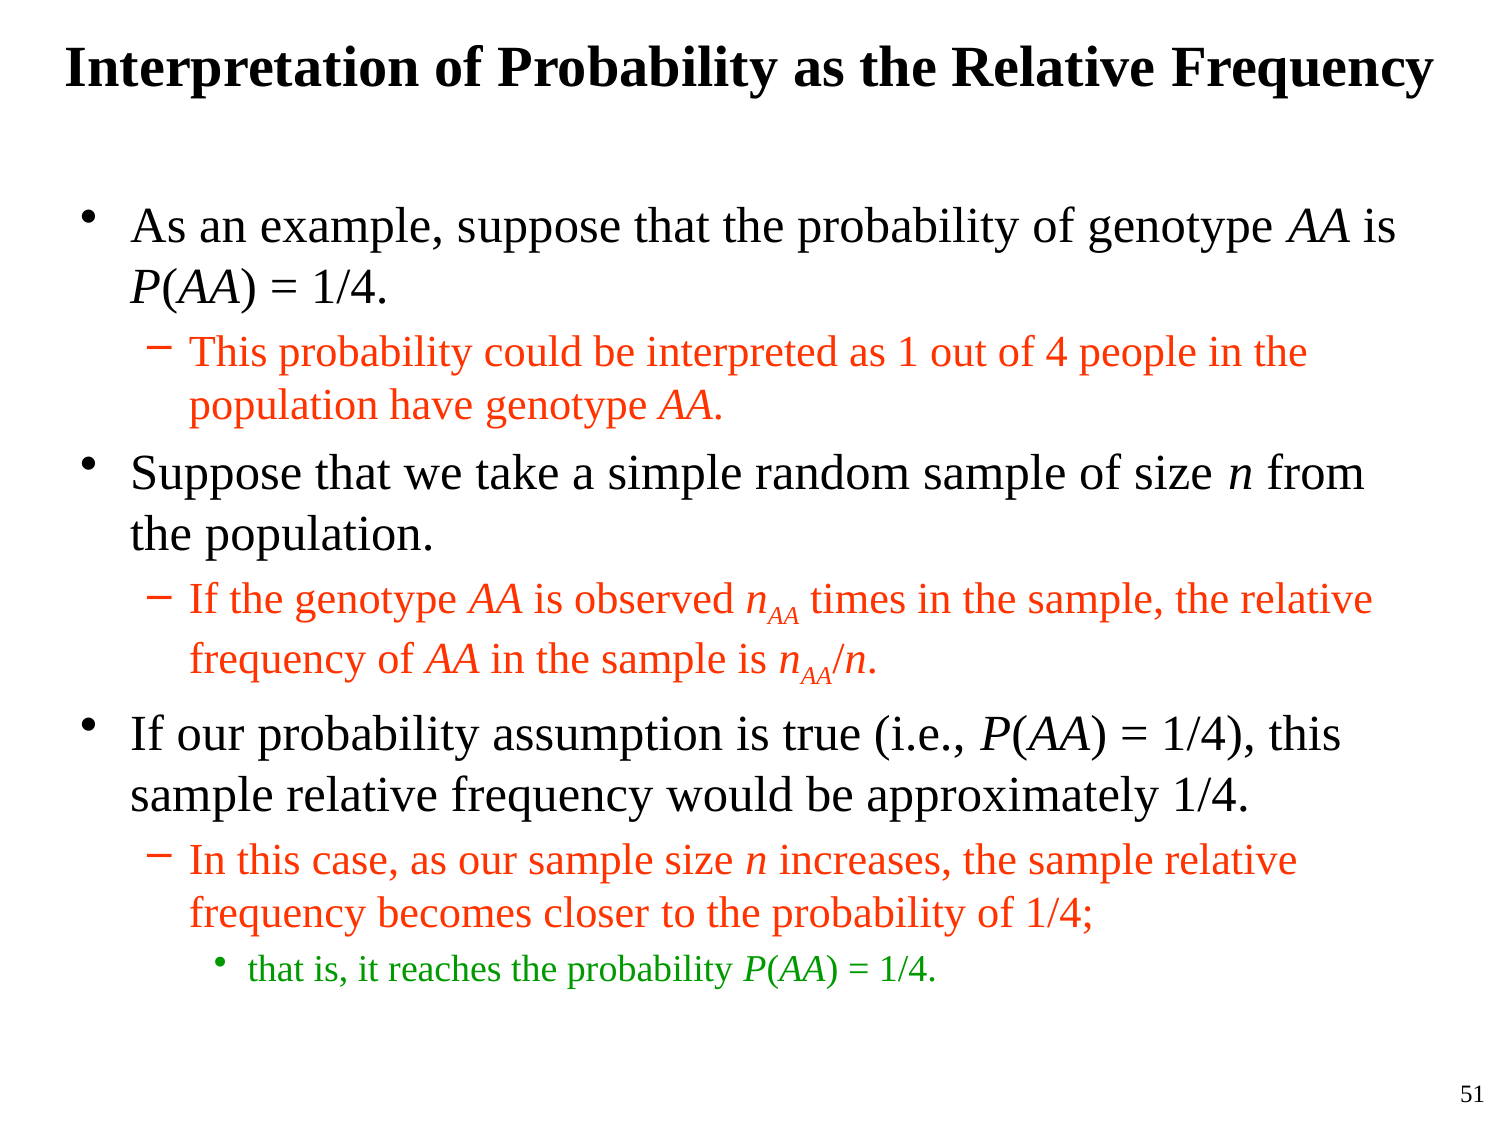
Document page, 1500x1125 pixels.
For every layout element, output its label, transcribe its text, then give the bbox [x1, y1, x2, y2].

slide_number 51 [1186, 1069, 1500, 1125]
list As an example, suppose that the probability of genotype AA is P(AA) = 1/4. This probability could be interpreted as 1 out of 4 people in the population have genotype AA. Suppose that we take a simple random sample of size n from the population. If the genotype AA is observed nAA times in the sample, the relative frequency of AA in the sample is nAA/n. If our probability assumption is true (i.e., P(AA) = 1/4), this sample relative frequency would be approximately 1/4. In this case, as our sample size n increases, the sample relative frequency becomes closer to the probability of 1/4; that is, it reaches the probability P(AA) = 1/4. [64, 184, 1424, 1002]
title Interpretation of Probability as the Relative Frequency [0, 0, 1500, 126]
